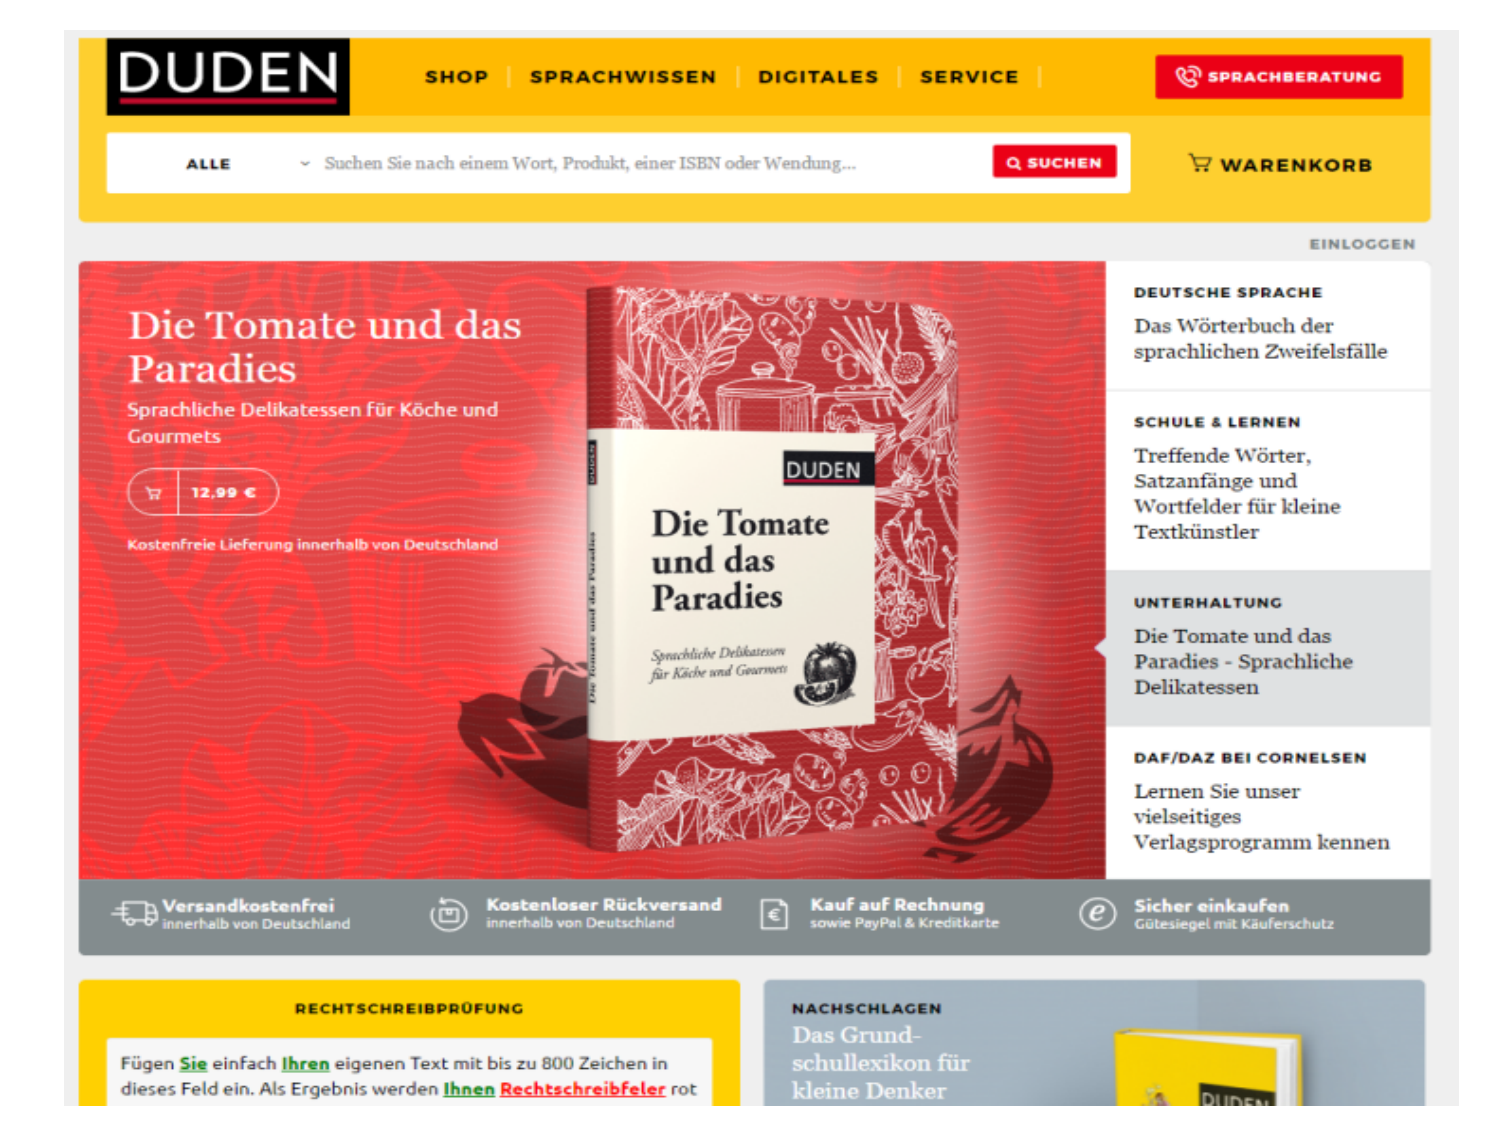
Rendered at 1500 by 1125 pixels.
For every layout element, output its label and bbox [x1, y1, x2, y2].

picture [64, 30, 1459, 1107]
